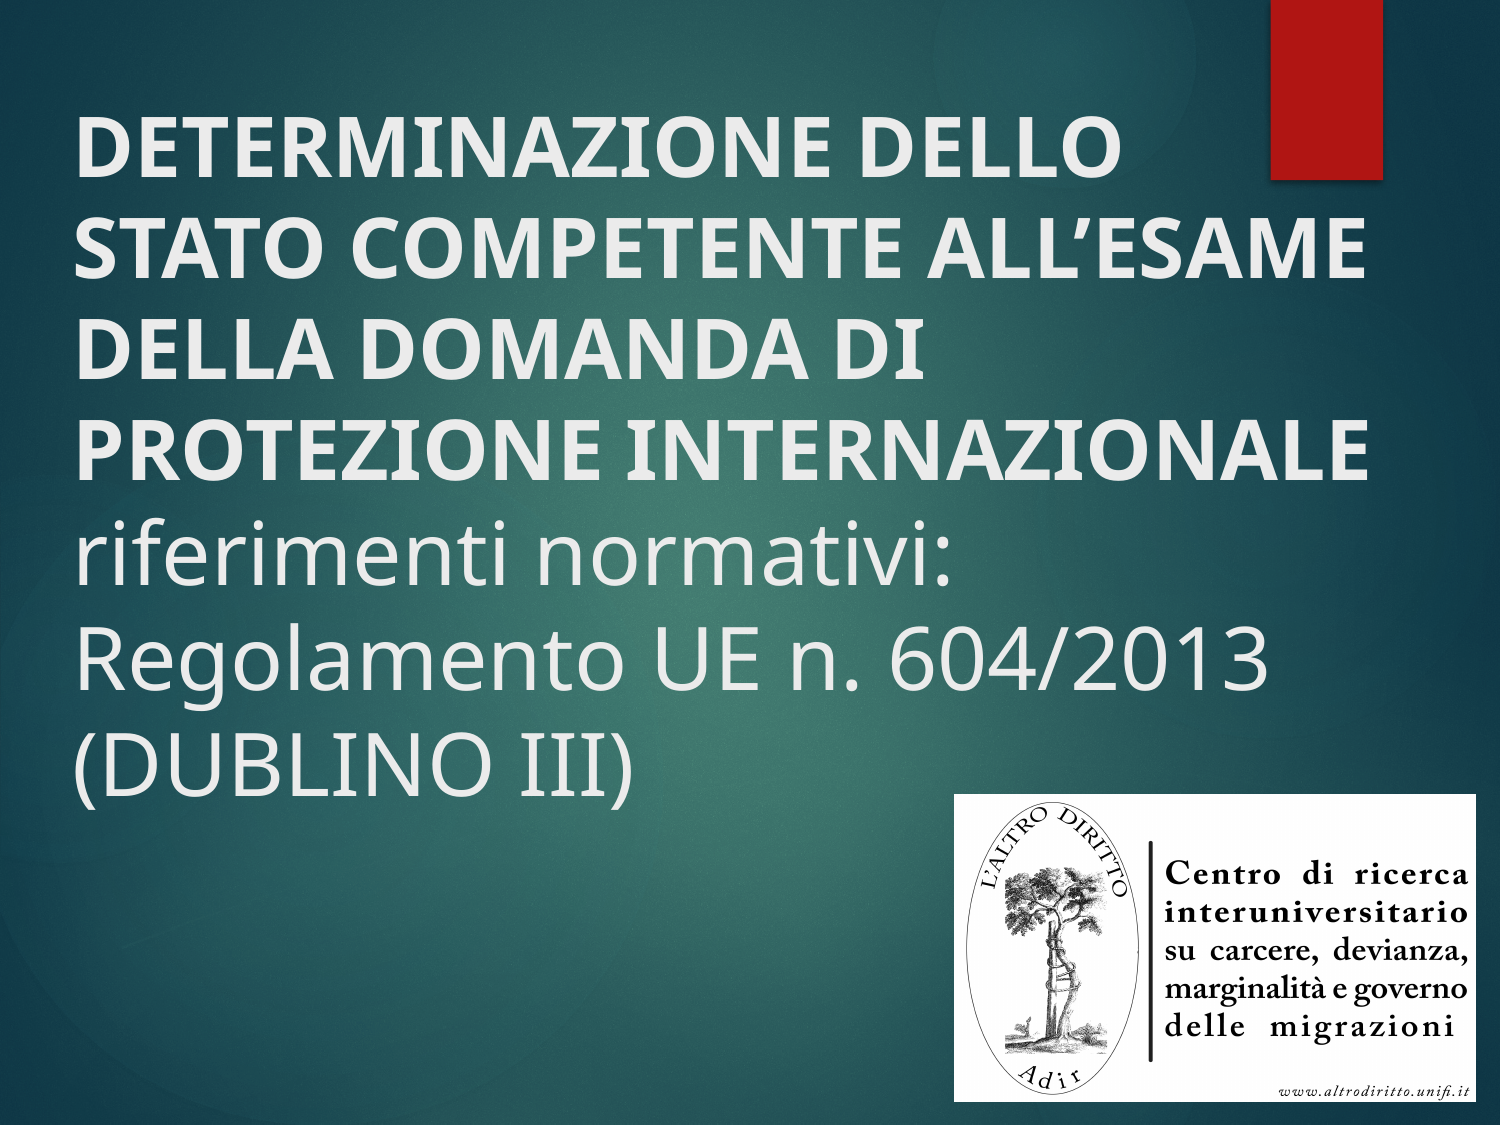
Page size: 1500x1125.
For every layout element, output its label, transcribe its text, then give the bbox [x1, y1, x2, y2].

title DETERMINAZIONE DELLO STATO COMPETENTE ALL’ESAME DELLA DOMANDA DI PROTEZIONE INTERNAZIONALE riferimenti normativi: Regolamento UE n. 604/2013 (DUBLINO III) [57, 86, 1408, 905]
picture [954, 794, 1477, 1102]
